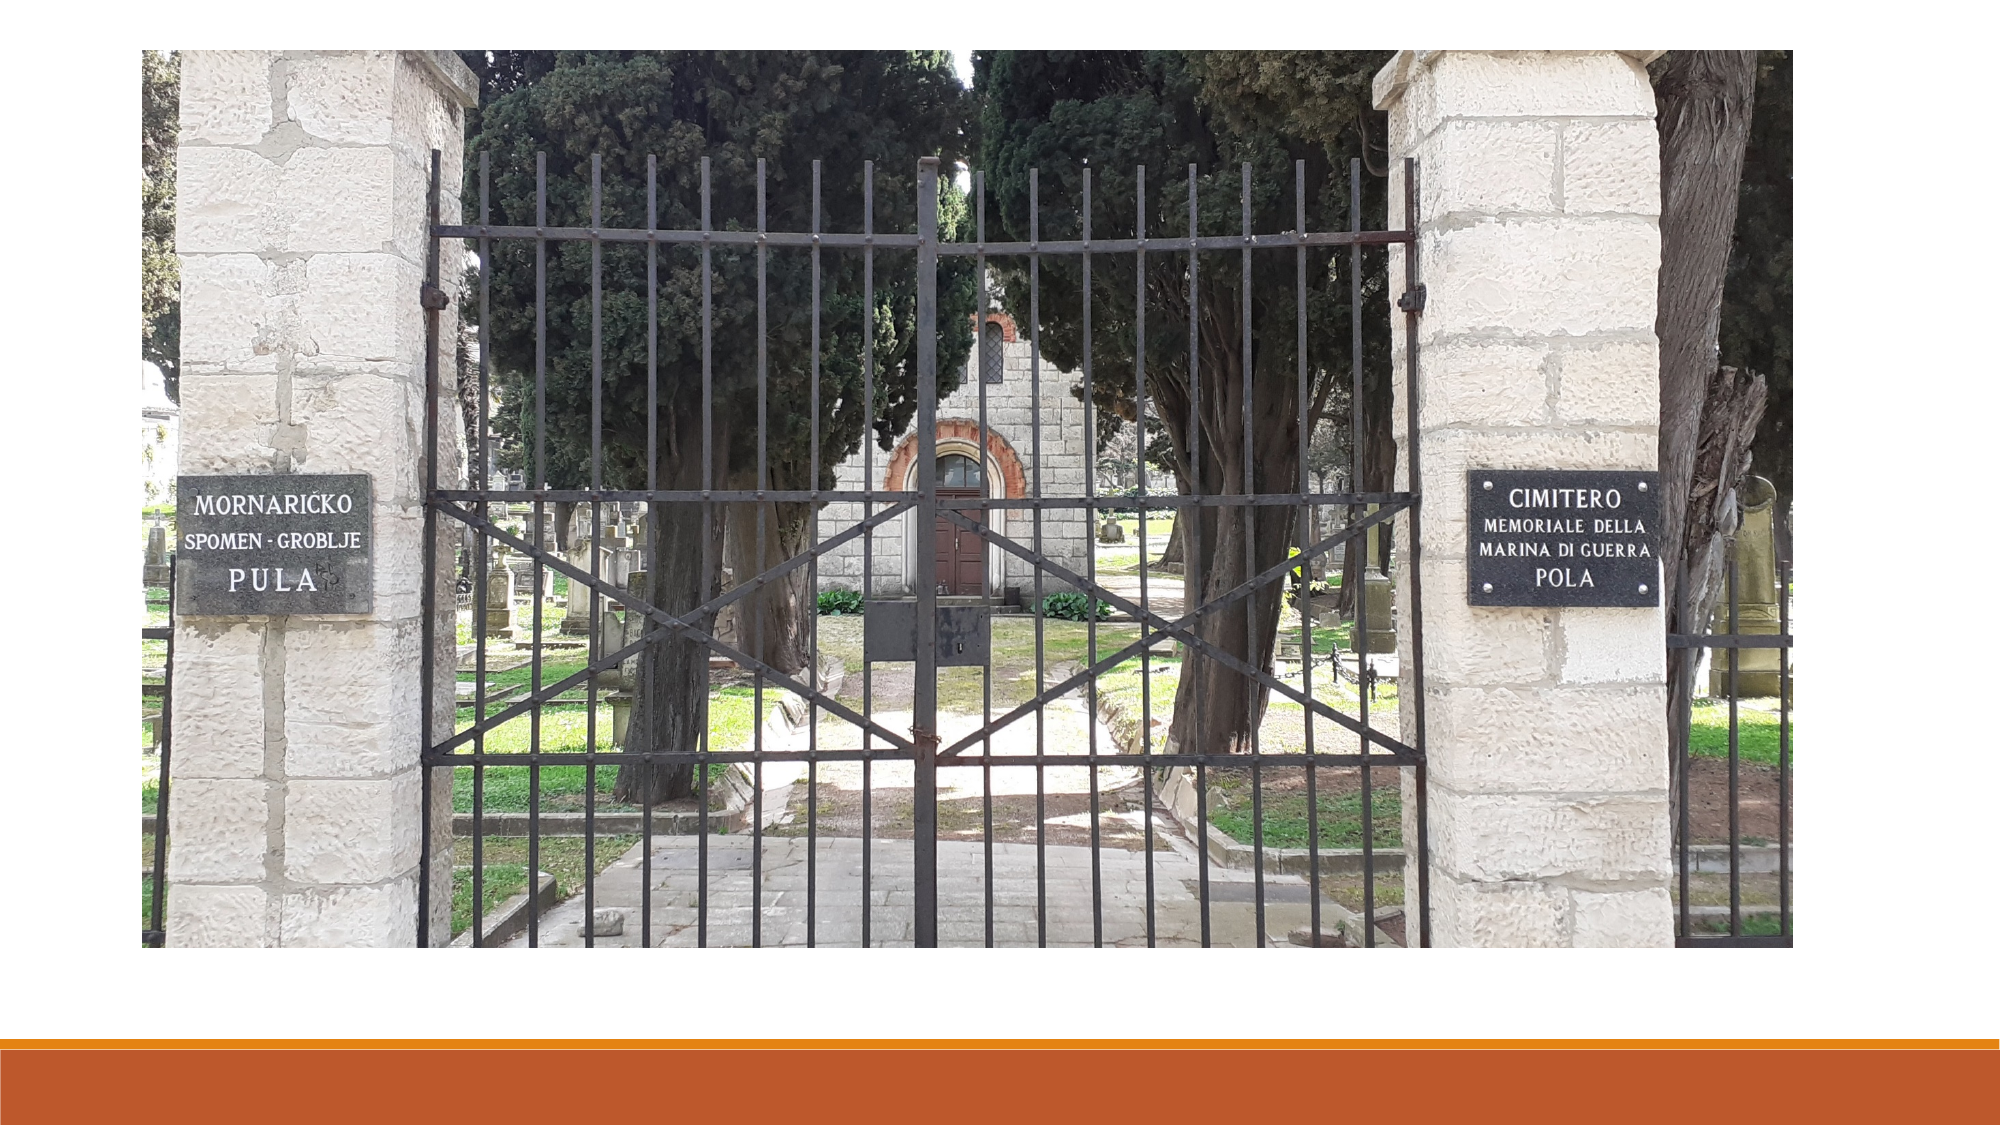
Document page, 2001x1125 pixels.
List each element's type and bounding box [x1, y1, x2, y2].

picture [141, 49, 1793, 949]
